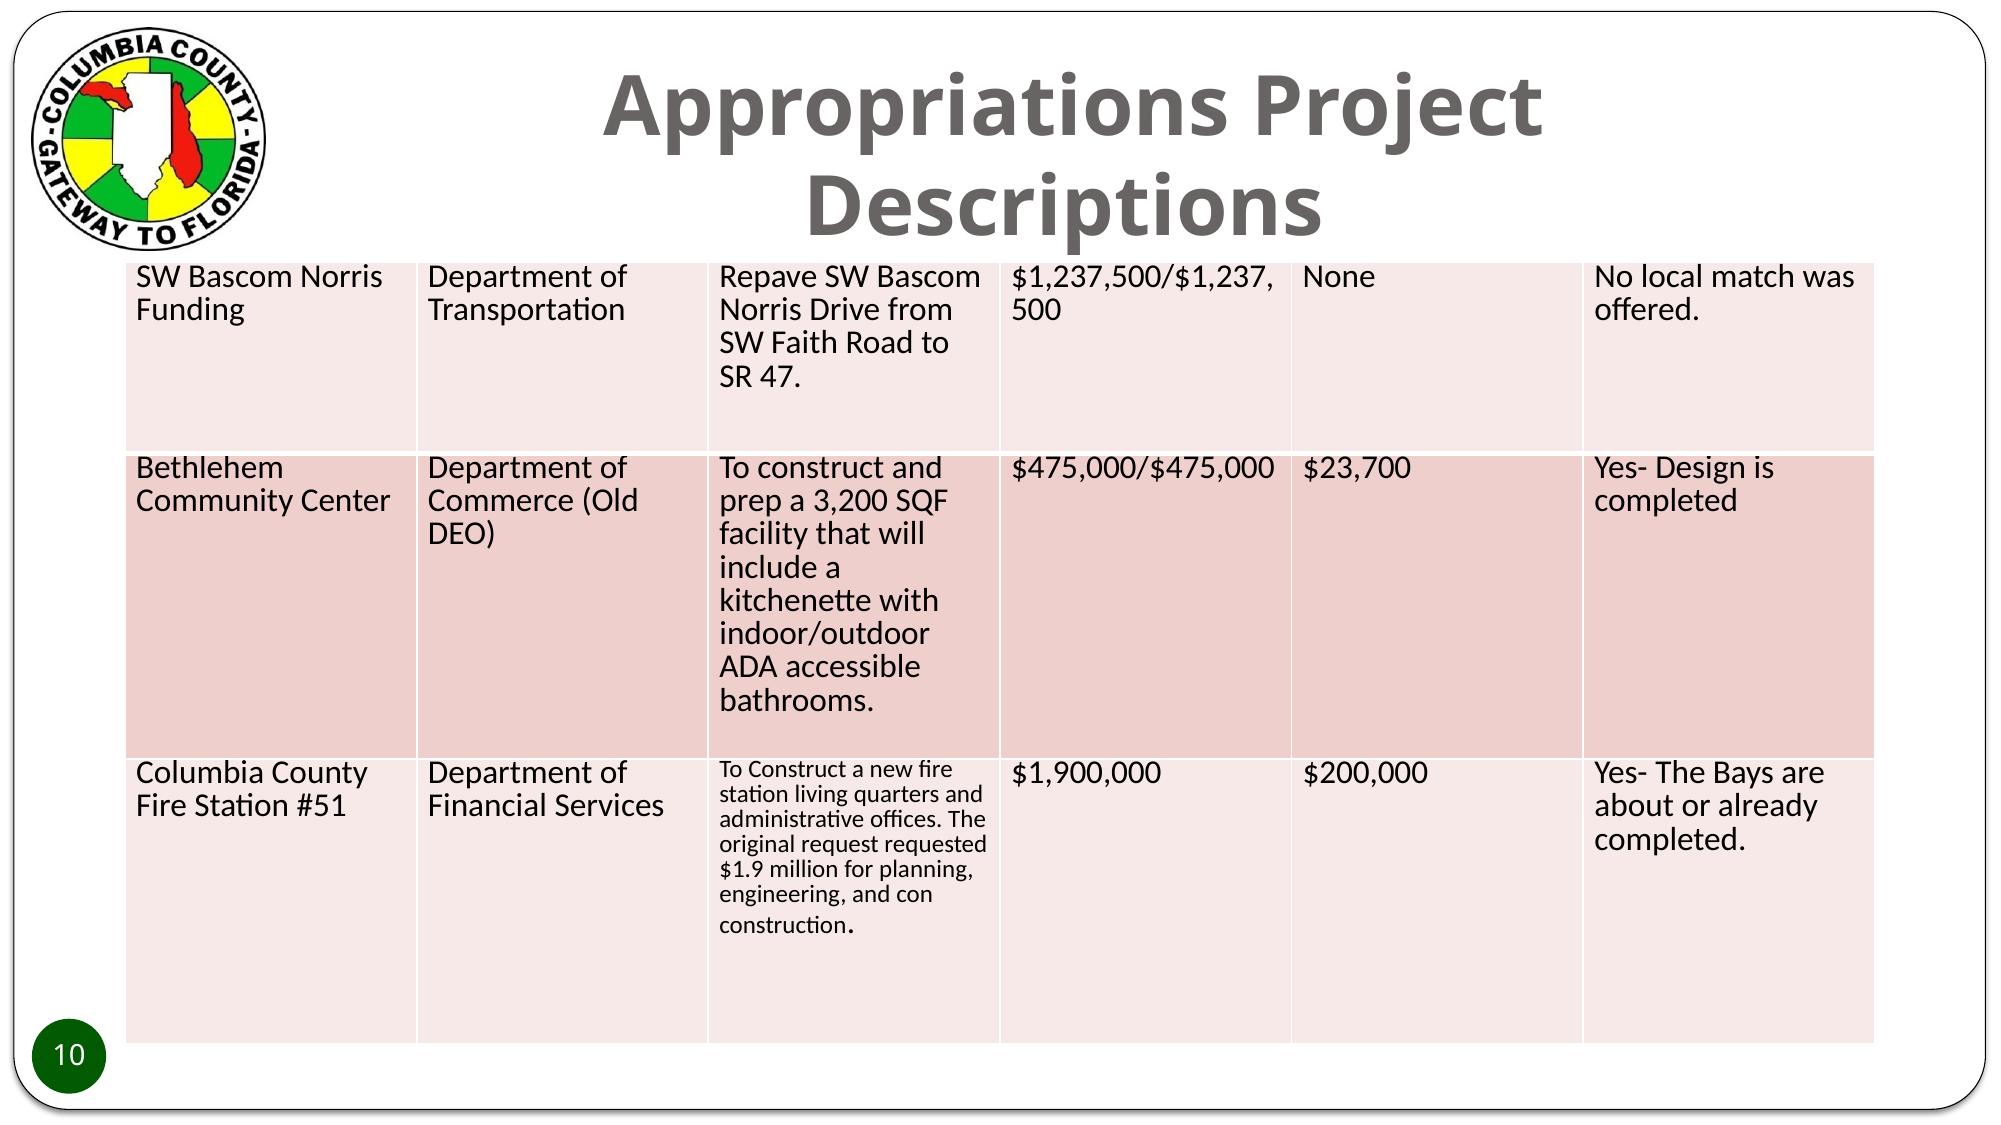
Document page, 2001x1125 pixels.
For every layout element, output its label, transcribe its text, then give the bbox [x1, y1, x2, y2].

title Appropriations Project Descriptions [399, 45, 1750, 233]
table_cell Bethlehem Community Center [126, 456, 416, 758]
table_cell Department of Financial Services [418, 760, 707, 1043]
table_cell Yes- The Bays are about or already completed. [1584, 760, 1874, 1043]
table_header SW Bascom Norris Funding [126, 263, 416, 451]
table_cell $23,700 [1292, 456, 1582, 758]
table_header $1,237,500/$1,237,500 [1001, 263, 1291, 451]
table_header Repave SW Bascom Norris Drive from SW Faith Road to SR 47. [709, 263, 999, 451]
table_cell Yes- Design is completed [1584, 456, 1874, 758]
table_header Department of Transportation [418, 263, 707, 451]
table_cell To Construct a new fire station living quarters and administrative offices. The original request requested $1.9 million for planning, engineering, and con construction. [709, 760, 999, 1043]
table_cell To construct and prep a 3,200 SQF facility that will include a kitchenette with indoor/outdoor ADA accessible bathrooms. [709, 456, 999, 758]
table_header No local match was offered. [1584, 263, 1874, 451]
table_cell Department of Commerce (Old DEO) [418, 456, 707, 758]
table_cell $1,900,000 [1001, 760, 1291, 1043]
table_cell $200,000 [1292, 760, 1582, 1043]
table_cell $475,000/$475,000 [1001, 456, 1291, 758]
table_header None [1292, 263, 1582, 451]
picture [31, 27, 266, 251]
table_cell Columbia County Fire Station #51 [126, 760, 416, 1043]
slide_number 10 [31, 1018, 107, 1094]
